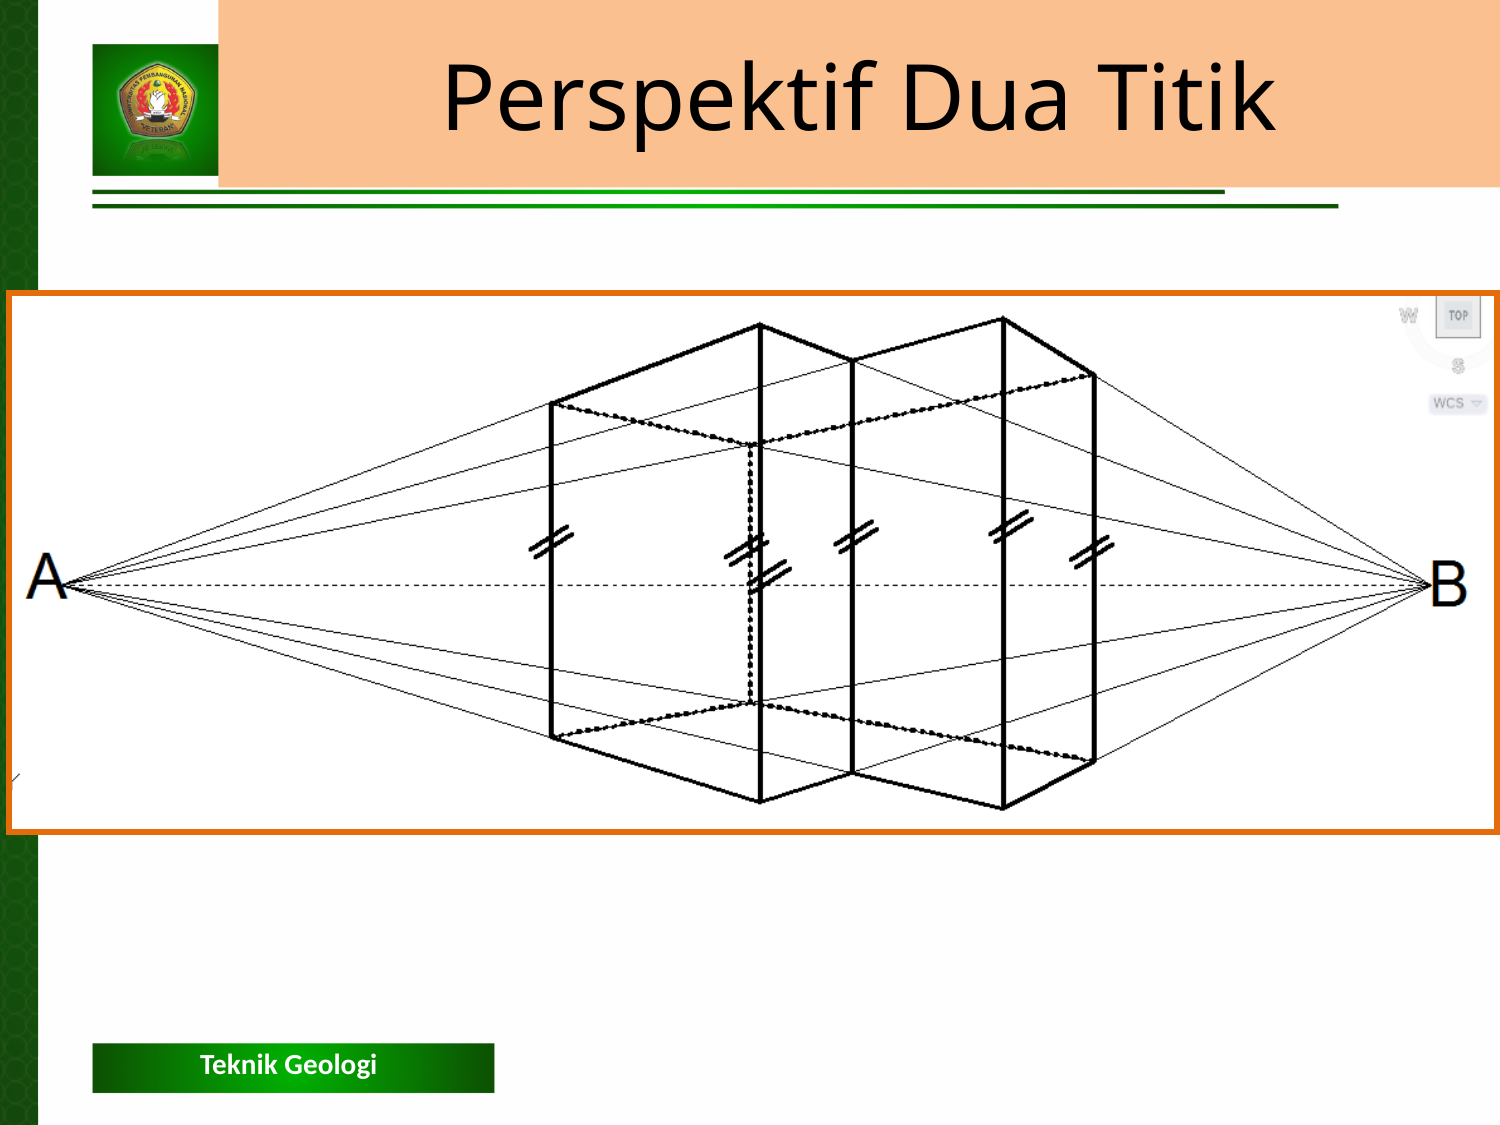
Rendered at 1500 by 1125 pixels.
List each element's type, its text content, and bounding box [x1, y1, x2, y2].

list Teknik Geologi [162, 1037, 393, 1088]
picture [0, 0, 1500, 1125]
picture [11, 295, 1495, 830]
text_box Perspektif Dua Titik [218, 0, 1500, 188]
